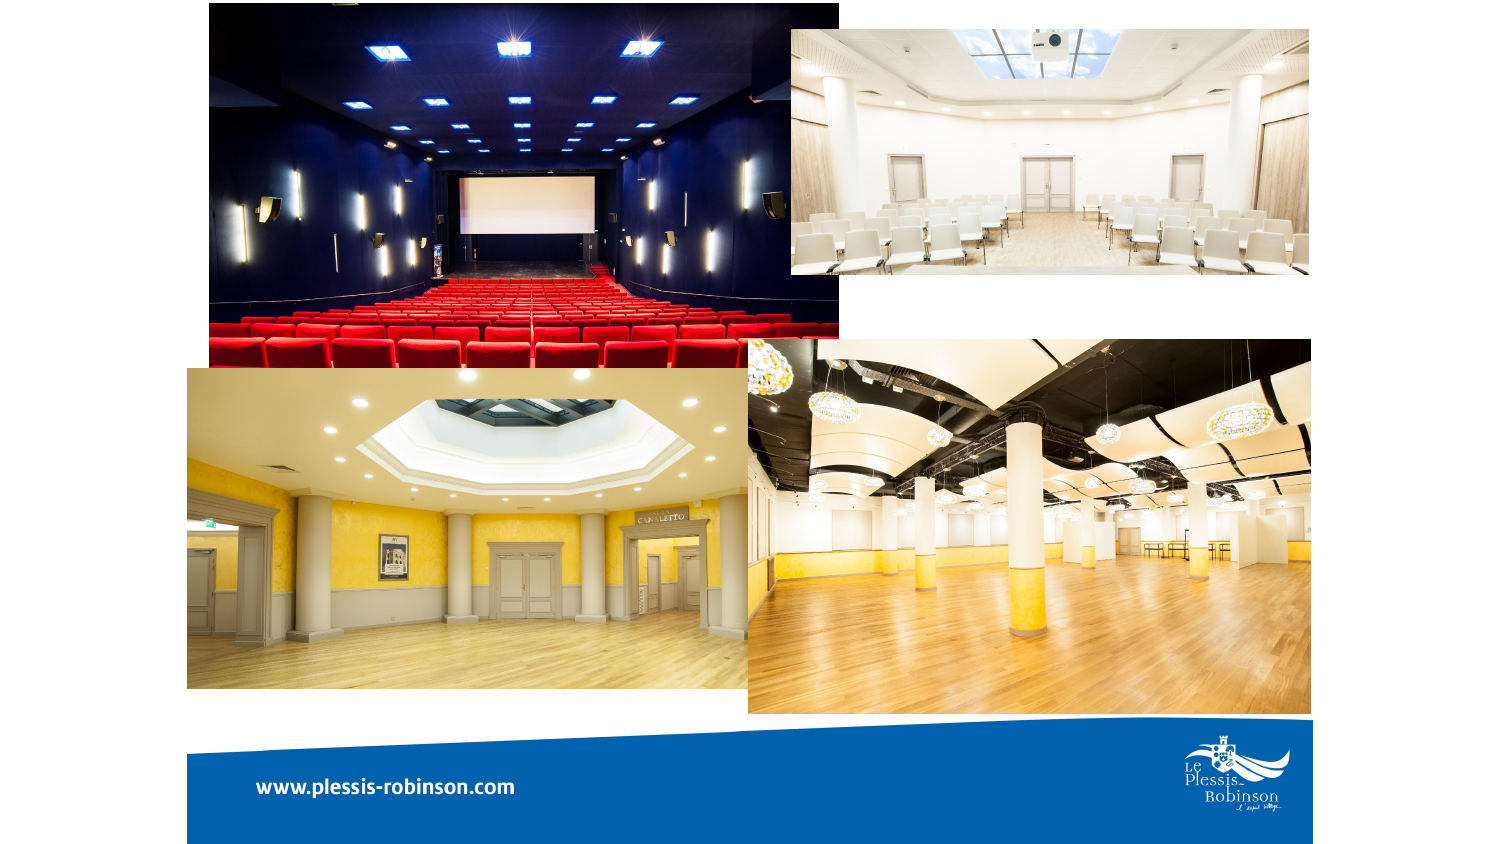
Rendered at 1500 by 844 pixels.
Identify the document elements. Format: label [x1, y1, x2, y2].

picture [187, 2, 1313, 844]
